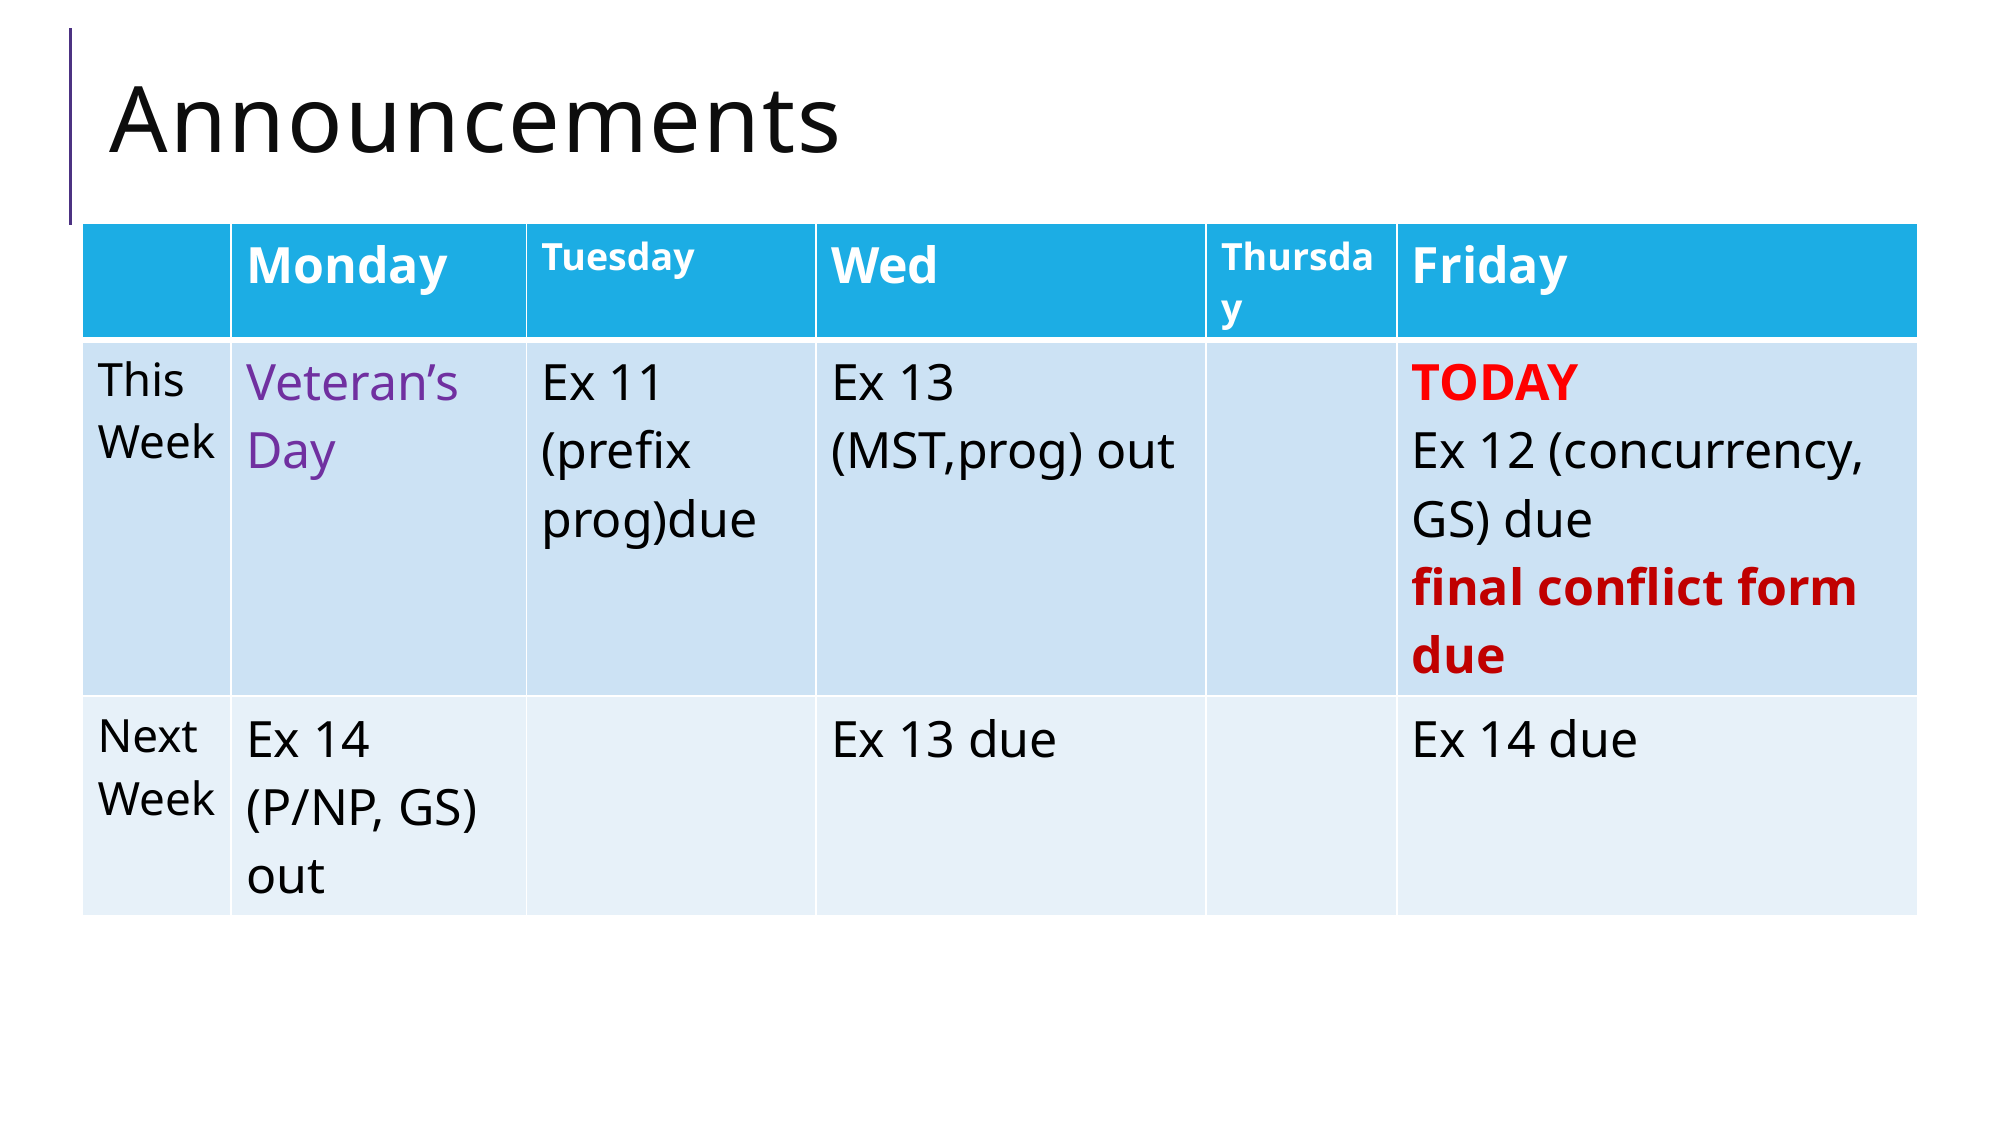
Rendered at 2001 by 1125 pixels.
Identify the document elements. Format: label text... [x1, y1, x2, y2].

table_header Friday [1398, 224, 1917, 337]
table_cell [1207, 697, 1396, 915]
table_cell Ex 13 (MST,prog) out [817, 343, 1205, 695]
title Announcements [94, 43, 1930, 210]
table_cell [527, 697, 815, 915]
table_cell Ex 13 due [817, 697, 1205, 915]
table_cell Veteran’s Day [232, 343, 526, 695]
table_header Wed [817, 224, 1205, 337]
table_header Tuesday [527, 224, 815, 337]
list Final Exam information page is up. If you are requesting a conflict exam, please fill out form today! [94, 714, 1930, 1035]
table_cell This Week [83, 343, 230, 695]
table_header Monday [232, 224, 526, 337]
table_cell Next Week [83, 697, 230, 915]
table_cell Ex 11 (prefix prog)due [527, 343, 815, 695]
table_header [83, 224, 230, 337]
table_cell Ex 14 due [1398, 697, 1917, 915]
table_cell Ex 14 (P/NP, GS) out [232, 697, 526, 915]
table_cell [1207, 343, 1396, 695]
table_header Thursday [1207, 224, 1396, 337]
table_cell TODAY Ex 12 (concurrency, GS) due final conflict form due [1398, 343, 1917, 695]
